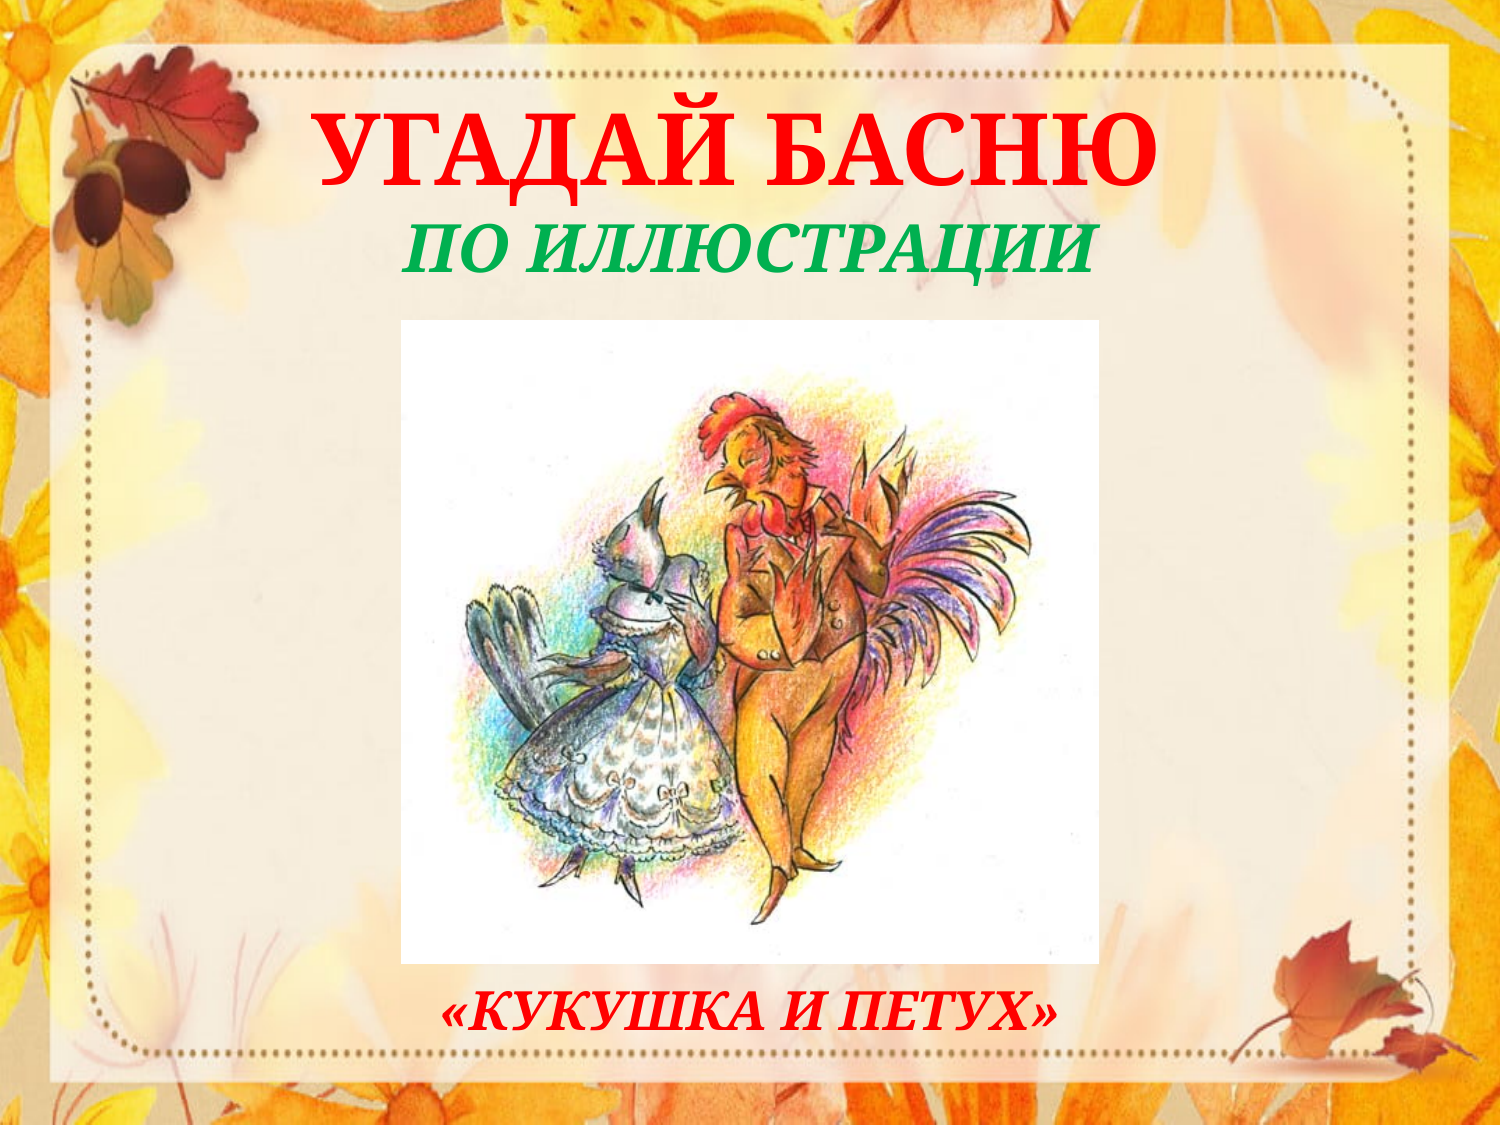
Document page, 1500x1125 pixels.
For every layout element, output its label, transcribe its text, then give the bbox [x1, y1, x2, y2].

picture [0, 294, 1500, 1125]
list «КУКУШКА И ПЕТУХ» [64, 969, 1436, 1123]
picture [0, 0, 1500, 78]
text_box УГАДАЙ БАСНЮ ПО ИЛЛЮСТРАЦИИ [0, 78, 1500, 294]
